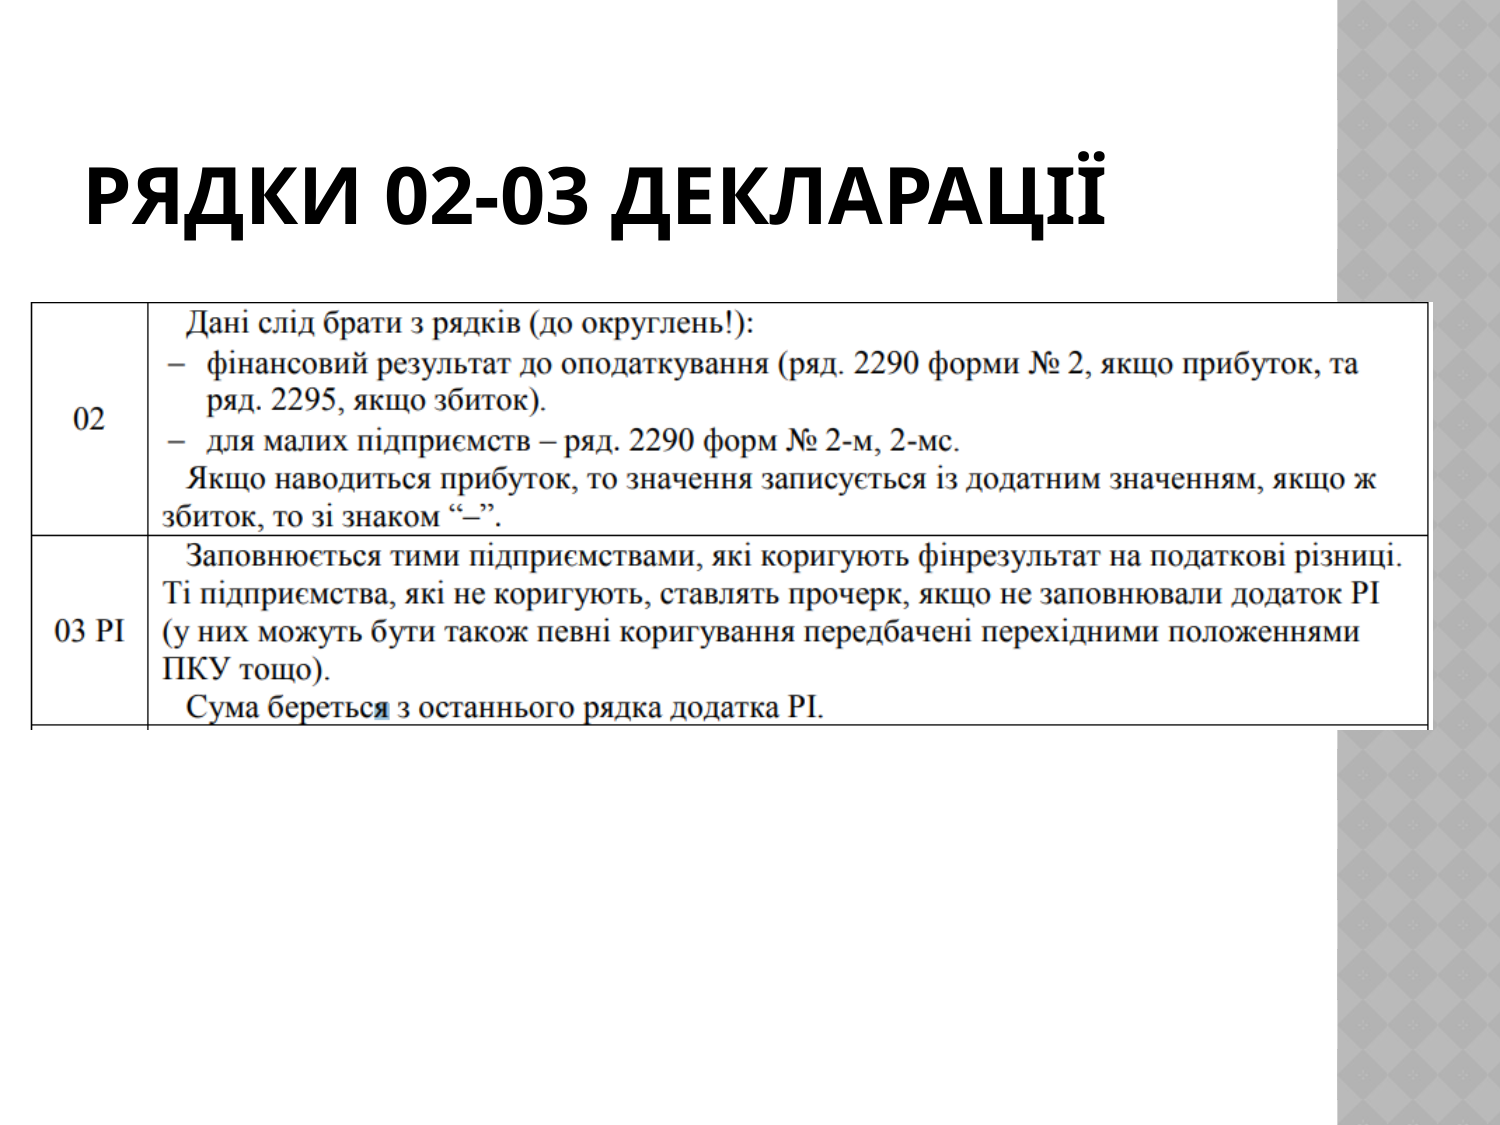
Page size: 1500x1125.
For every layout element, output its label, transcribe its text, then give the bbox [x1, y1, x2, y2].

title Рядки 02-03 декларації [75, 52, 1263, 240]
picture [17, 302, 1434, 731]
